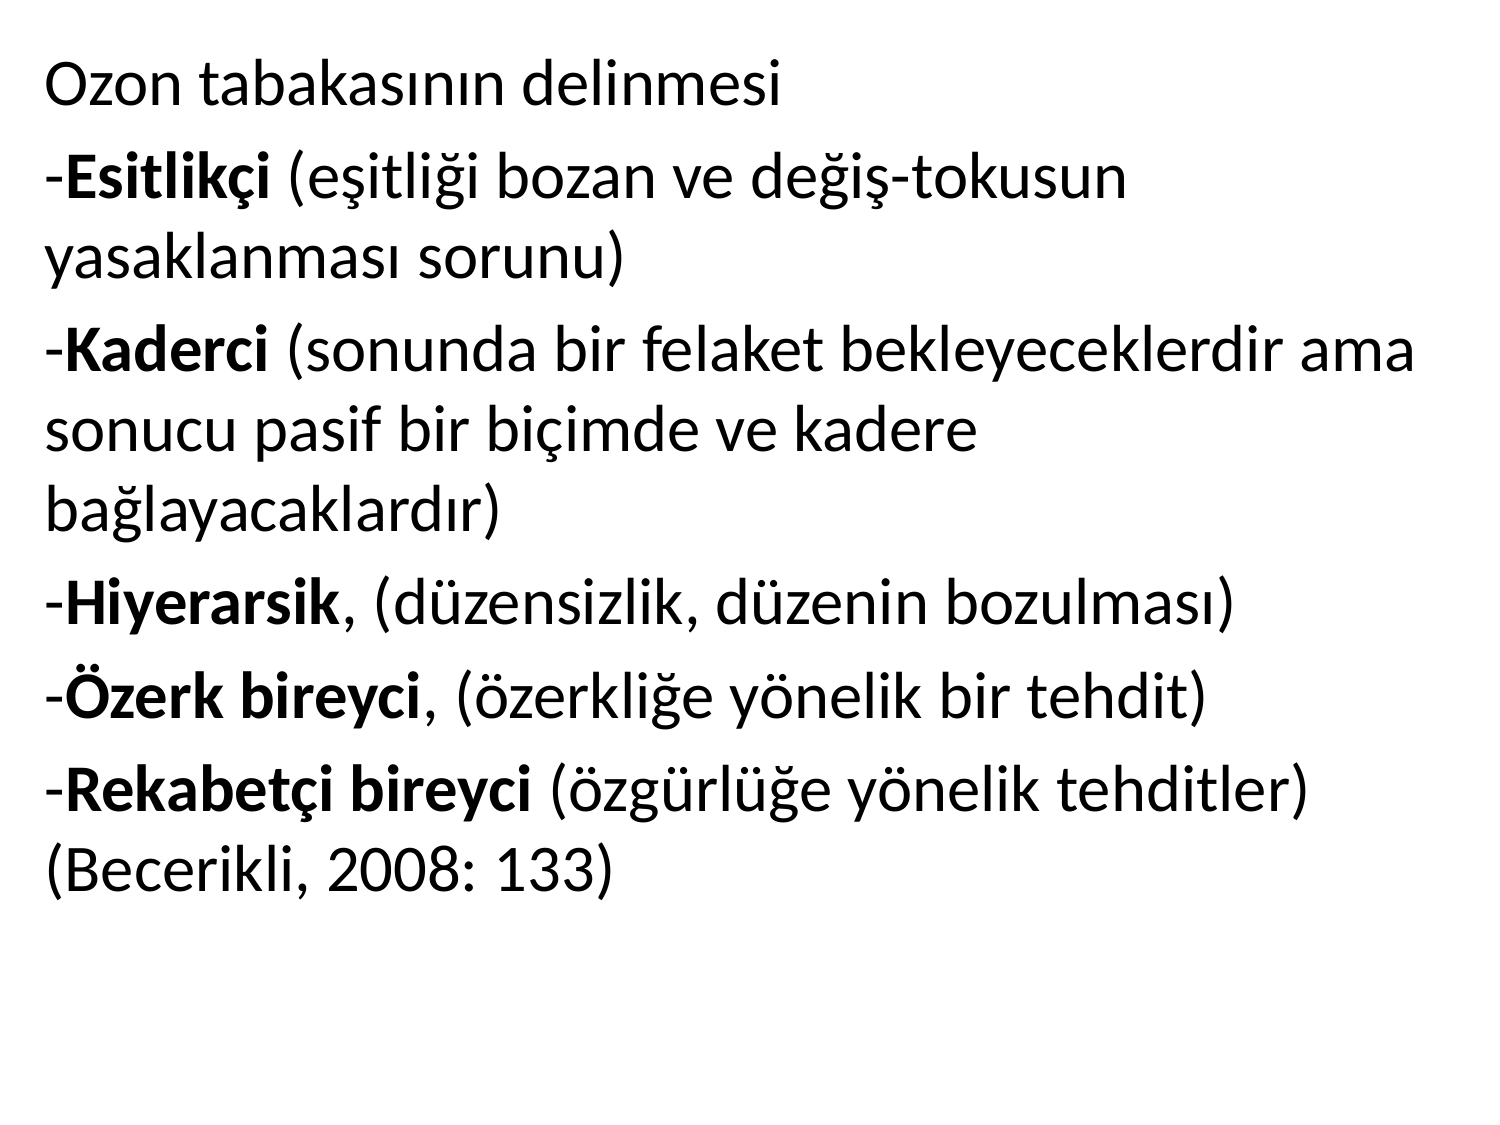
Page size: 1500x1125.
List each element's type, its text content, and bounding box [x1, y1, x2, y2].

list Ozon tabakasının delinmesi -Esitlikçi (eşitliği bozan ve değiş-tokusun yasaklanması sorunu) -Kaderci (sonunda bir felaket bekleyeceklerdir ama sonucu pasif bir biçimde ve kadere bağlayacaklardır) -Hiyerarsik, (düzensizlik, düzenin bozulması) -Özerk bireyci, (özerkliğe yönelik bir tehdit) -Rekabetçi bireyci (özgürlüğe yönelik tehditler) (Becerikli, 2008: 133) [29, 30, 1459, 1083]
